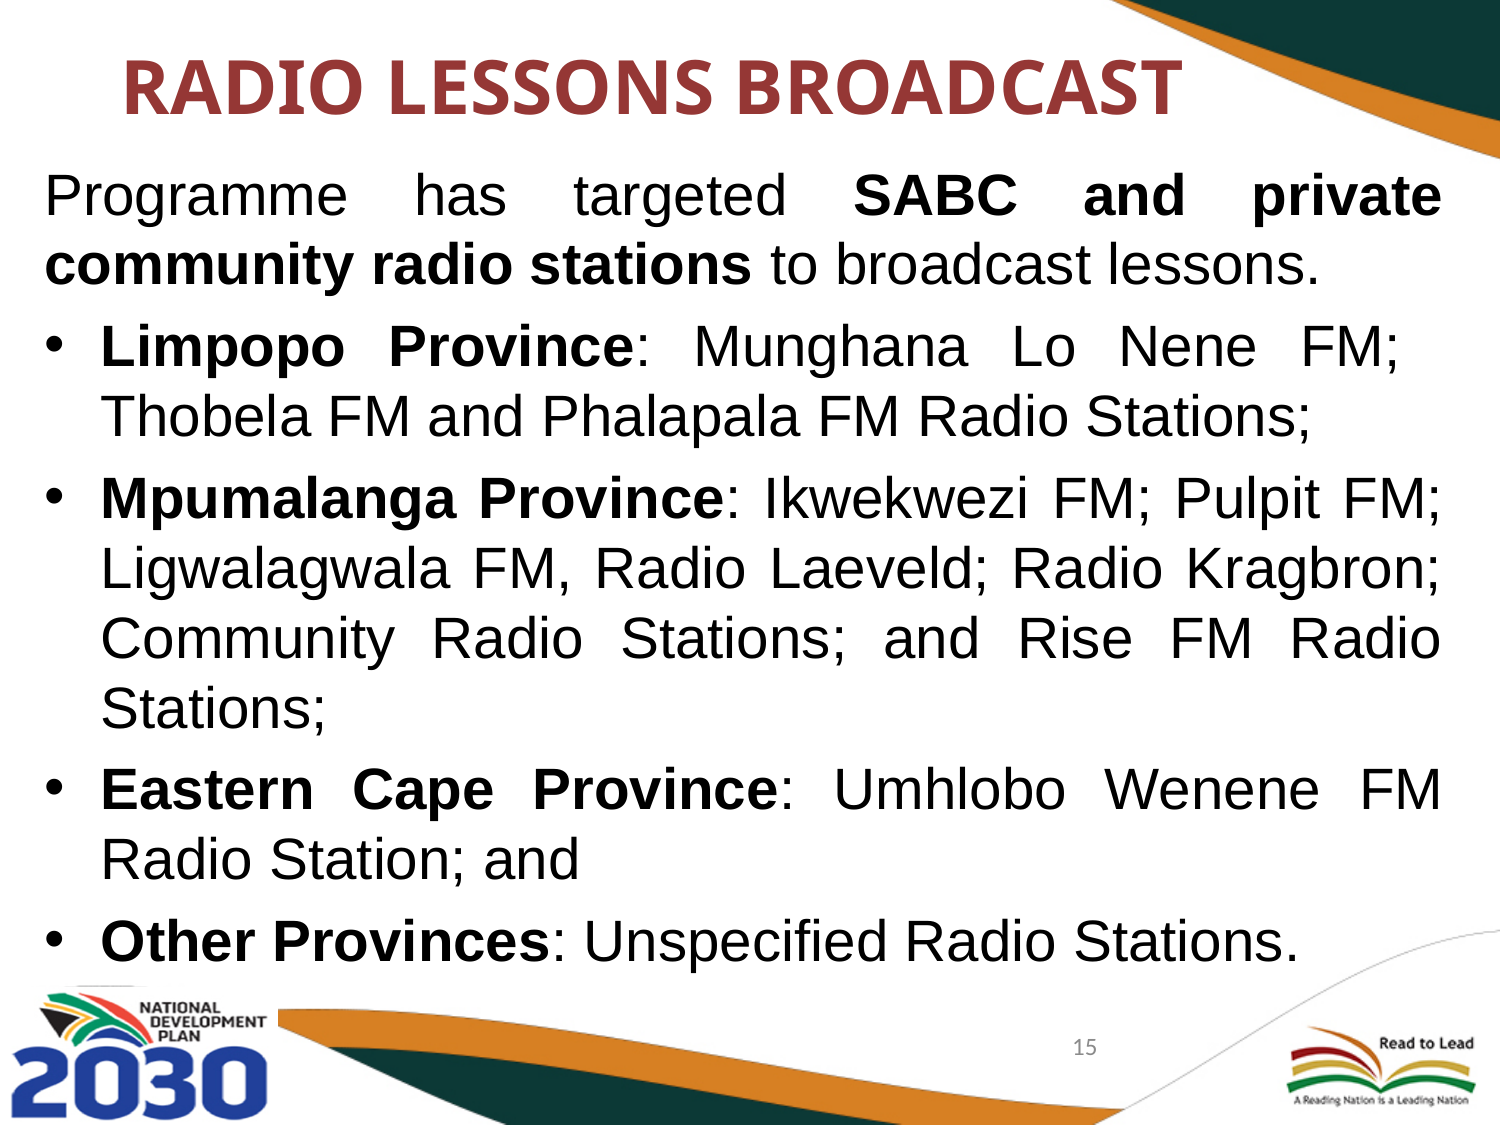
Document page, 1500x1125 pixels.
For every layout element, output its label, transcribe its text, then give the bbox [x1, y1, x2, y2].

title RADIO LESSONS BROADCAST [0, 19, 1306, 149]
text_box 15 [1057, 1015, 1408, 1075]
picture [0, 0, 1500, 1125]
list Programme has targeted SABC and private community radio stations to broadcast lessons. Limpopo Province: Munghana Lo Nene FM; Thobela FM and Phalapala FM Radio Stations; Mpumalanga Province: Ikwekwezi FM; Pulpit FM; Ligwalagwala FM, Radio Laeveld; Radio Kragbron; Community Radio Stations; and Rise FM Radio Stations; Eastern Cape Province: Umhlobo Wenene FM Radio Station; and Other Provinces: Unspecified Radio Stations. [29, 149, 1459, 1071]
